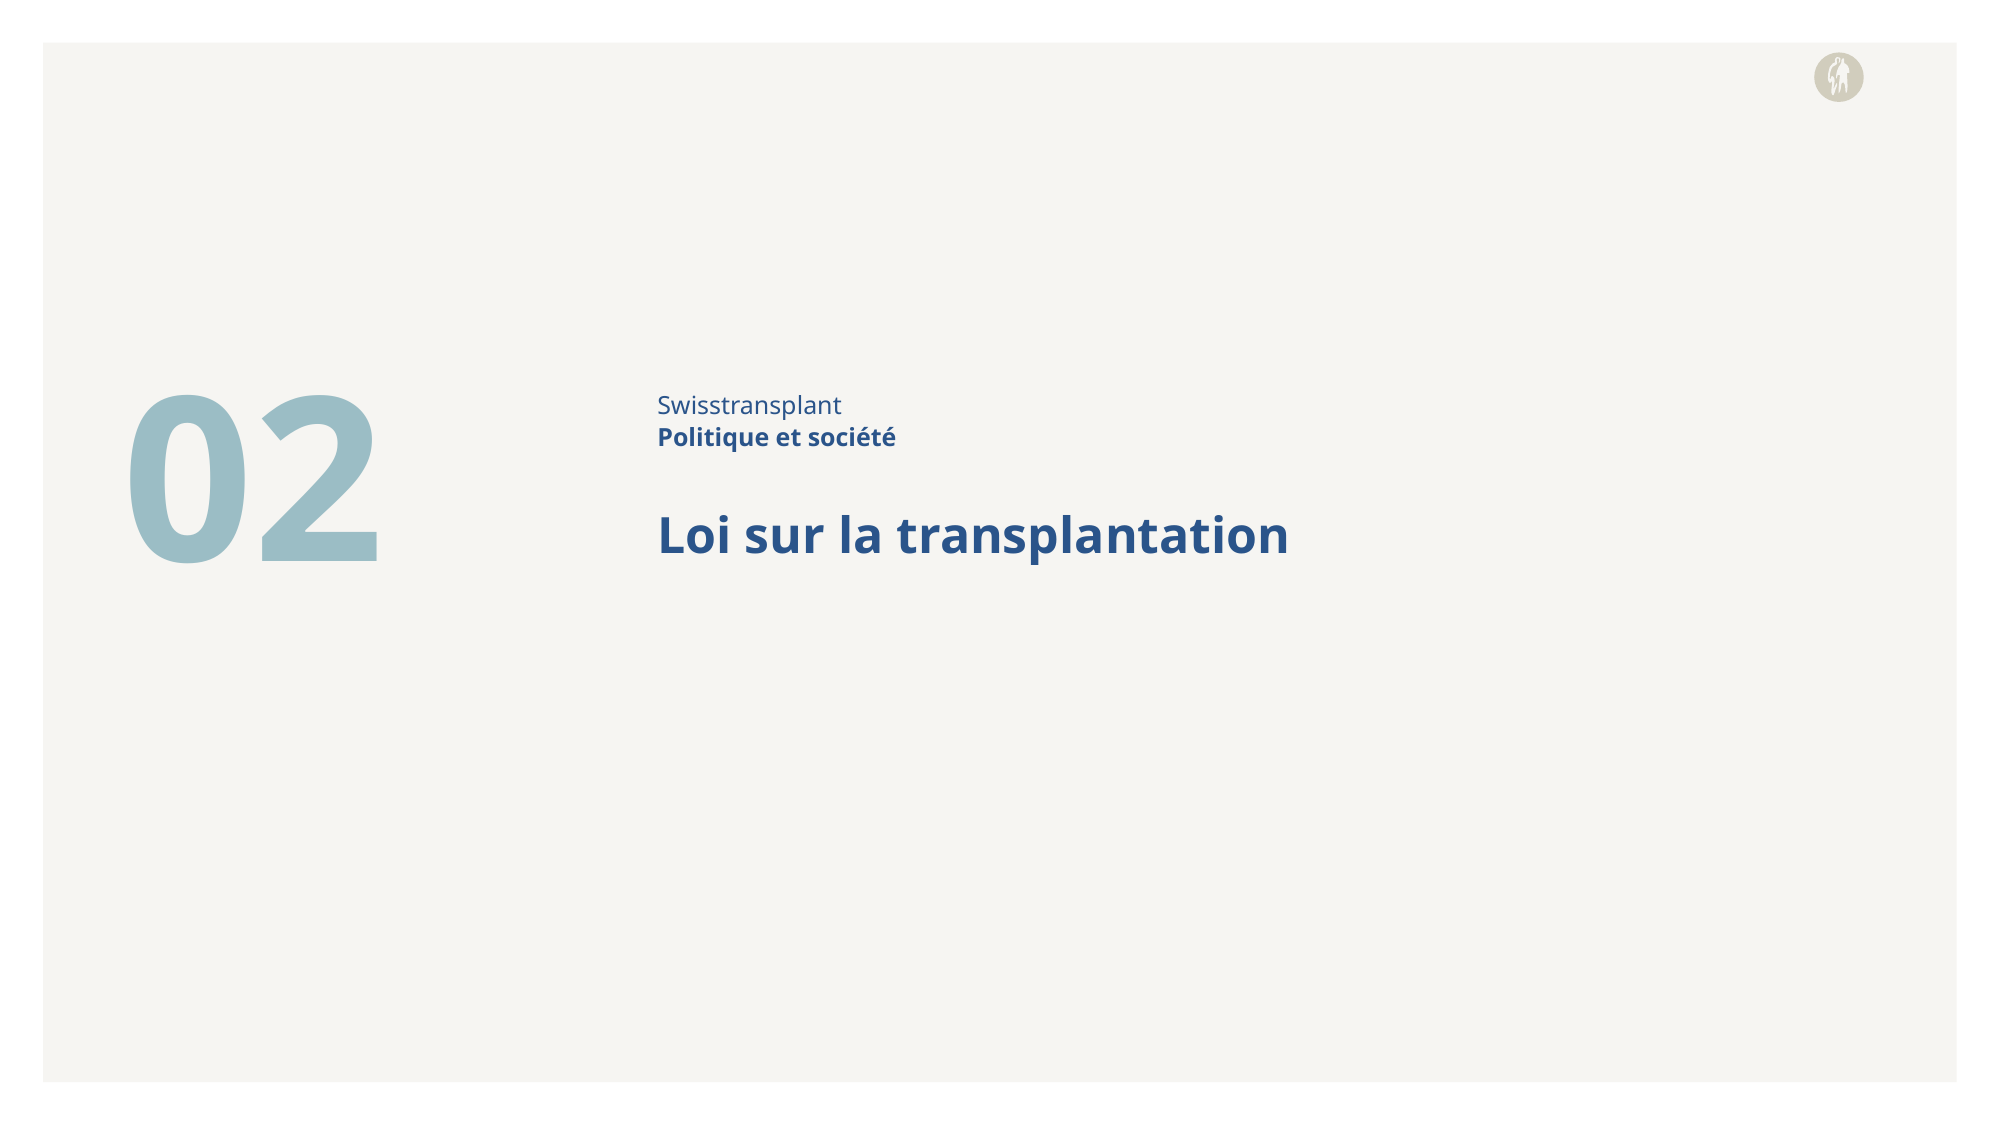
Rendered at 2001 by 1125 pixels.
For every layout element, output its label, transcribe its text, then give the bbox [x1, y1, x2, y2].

subtitle 02 [122, 332, 416, 634]
list Swisstransplant Politique et société [657, 389, 1473, 486]
title Loi sur la transplantation [657, 503, 1756, 693]
